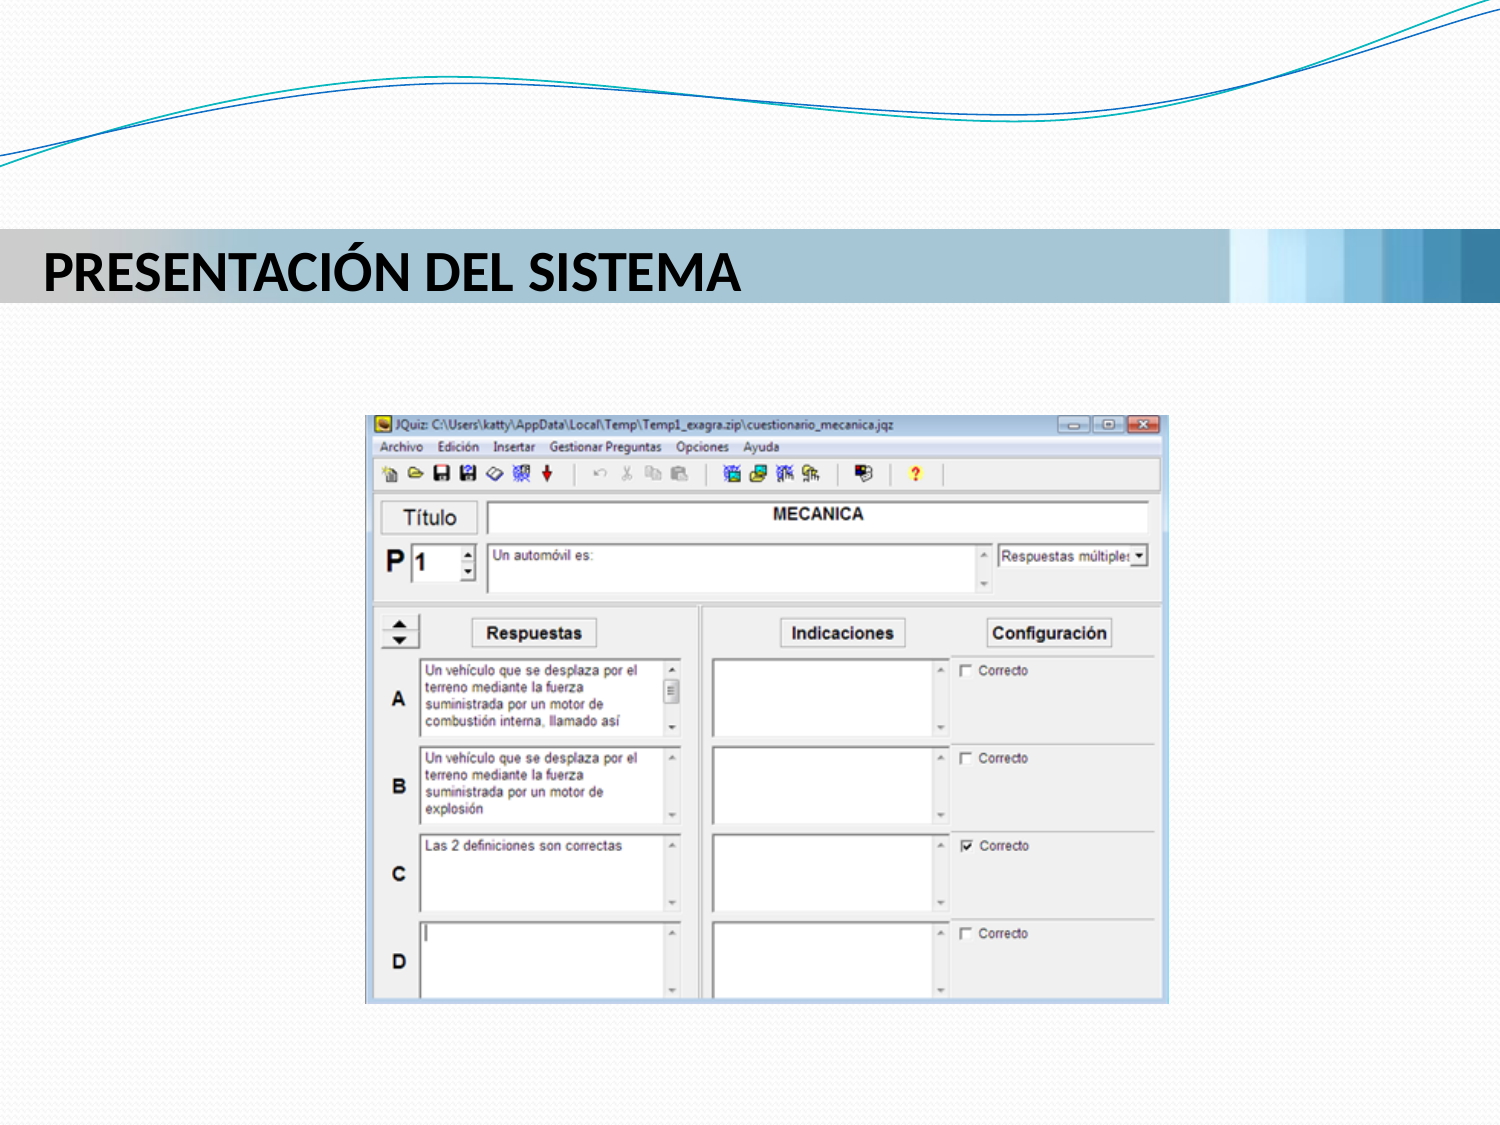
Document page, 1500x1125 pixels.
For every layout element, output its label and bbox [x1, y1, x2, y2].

picture [0, 229, 1500, 304]
picture [365, 415, 1169, 1004]
